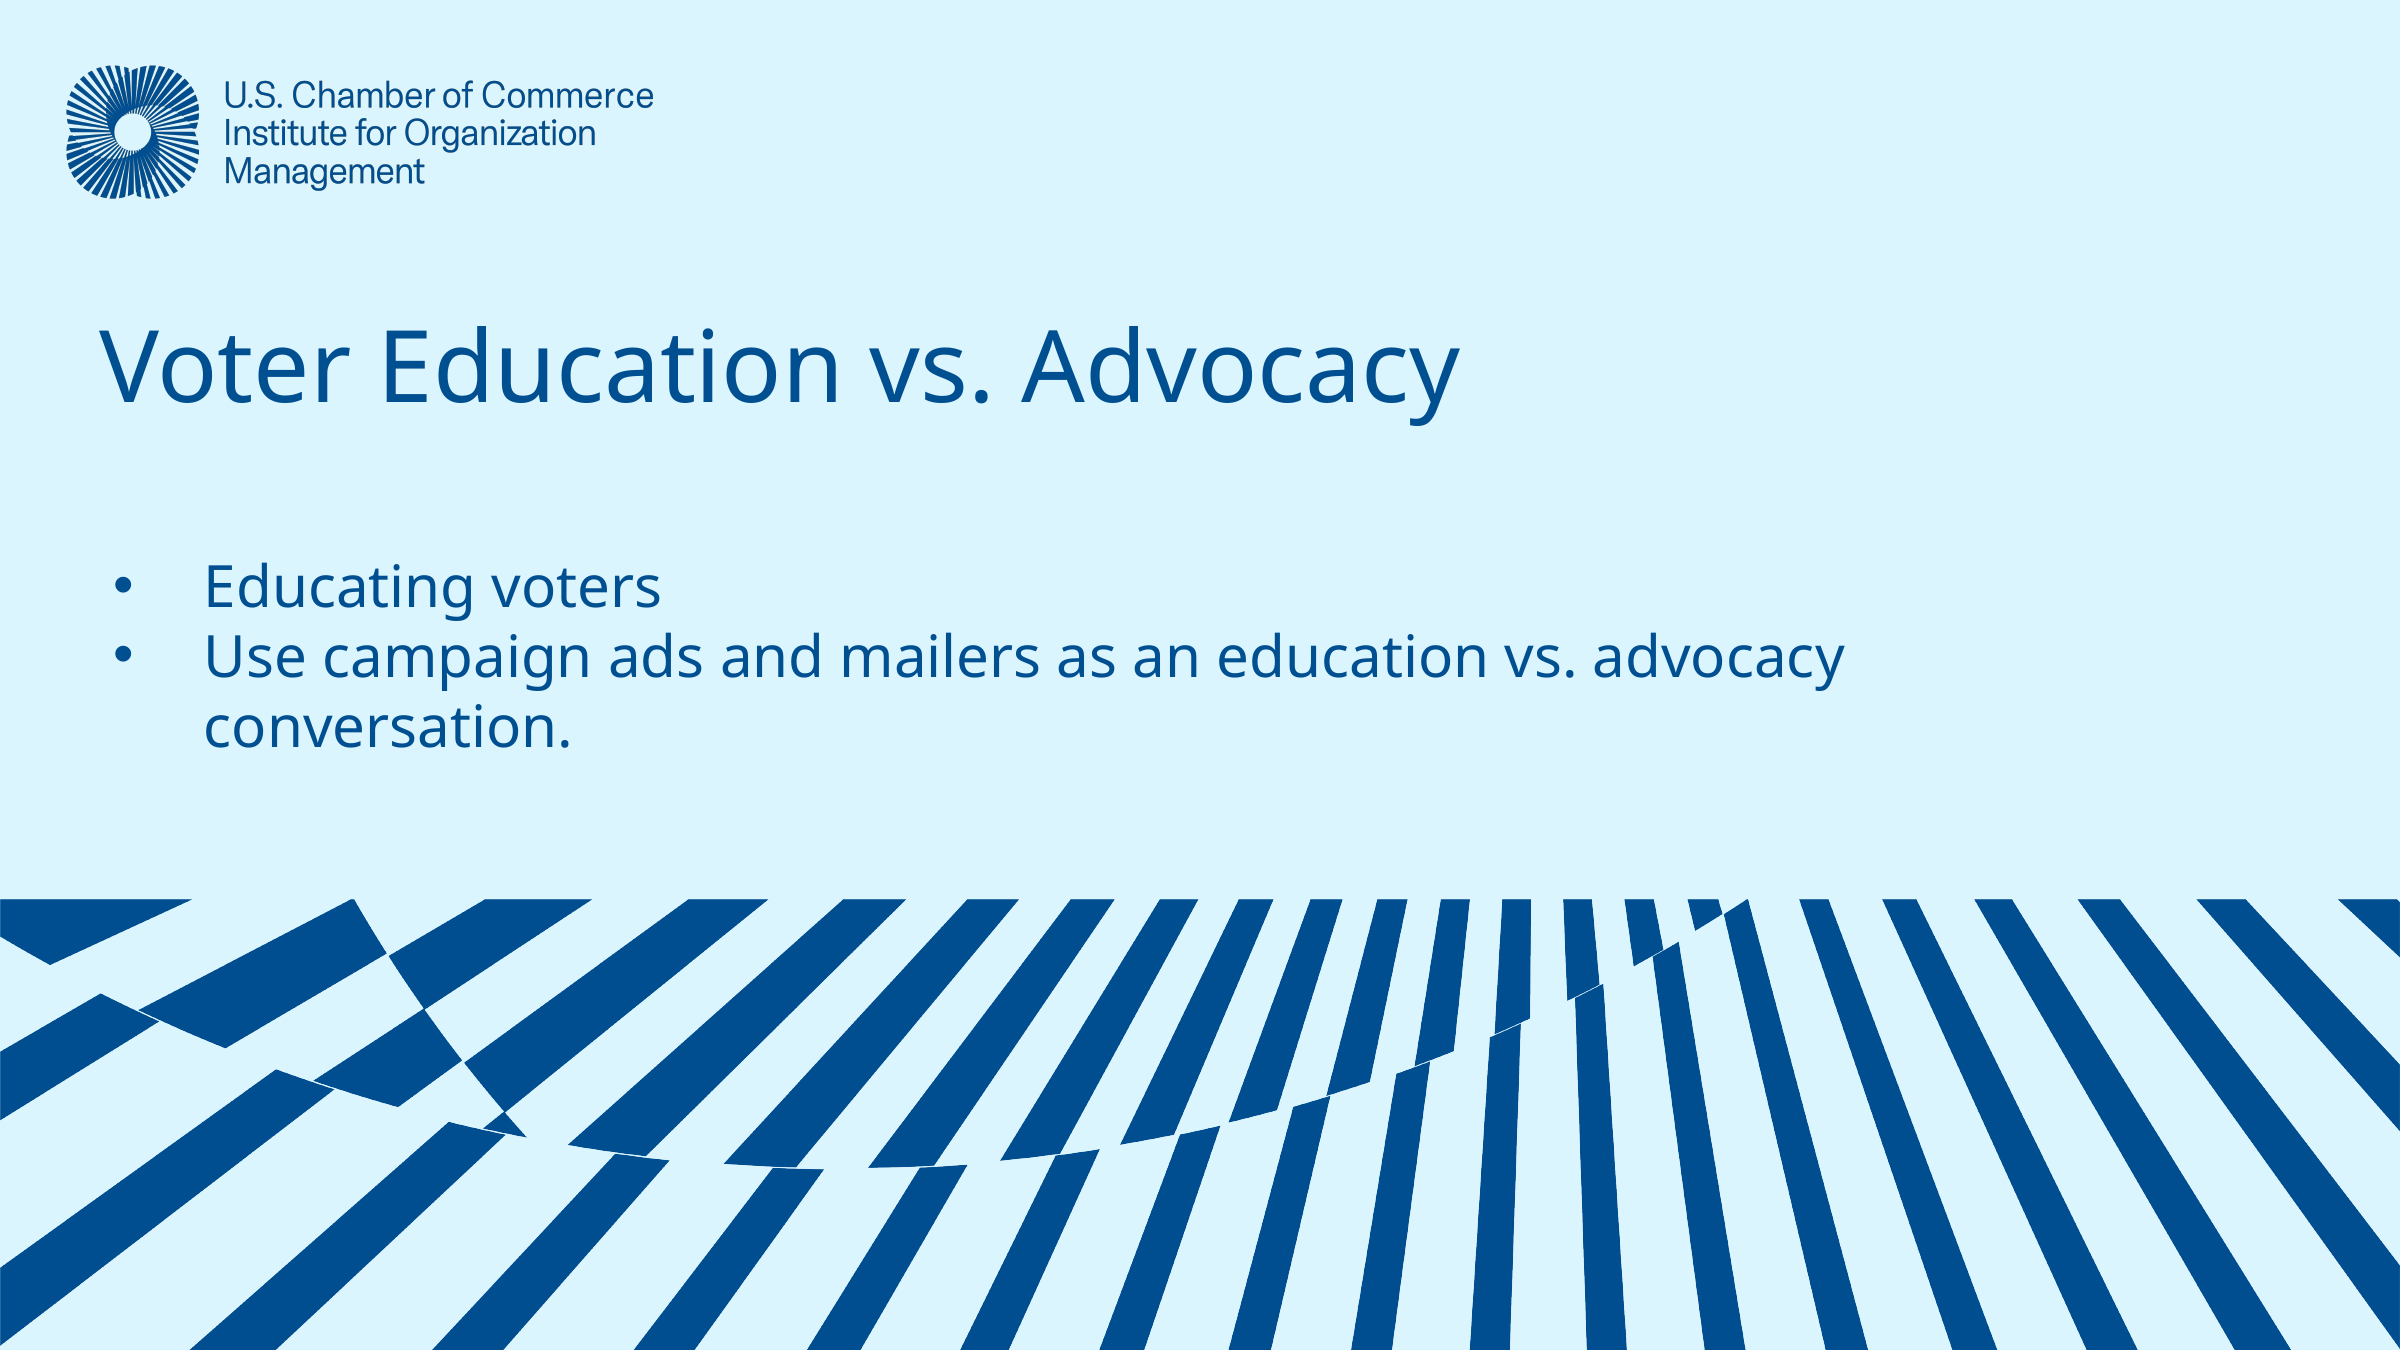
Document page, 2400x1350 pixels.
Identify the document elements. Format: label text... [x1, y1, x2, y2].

title Voter Education vs. Advocacy [84, 220, 2155, 432]
picture [0, 0, 719, 265]
picture [0, 899, 2400, 1350]
text_box Educating voters Use campaign ads and mailers as an education vs. advocacy conversation. [95, 539, 2217, 908]
